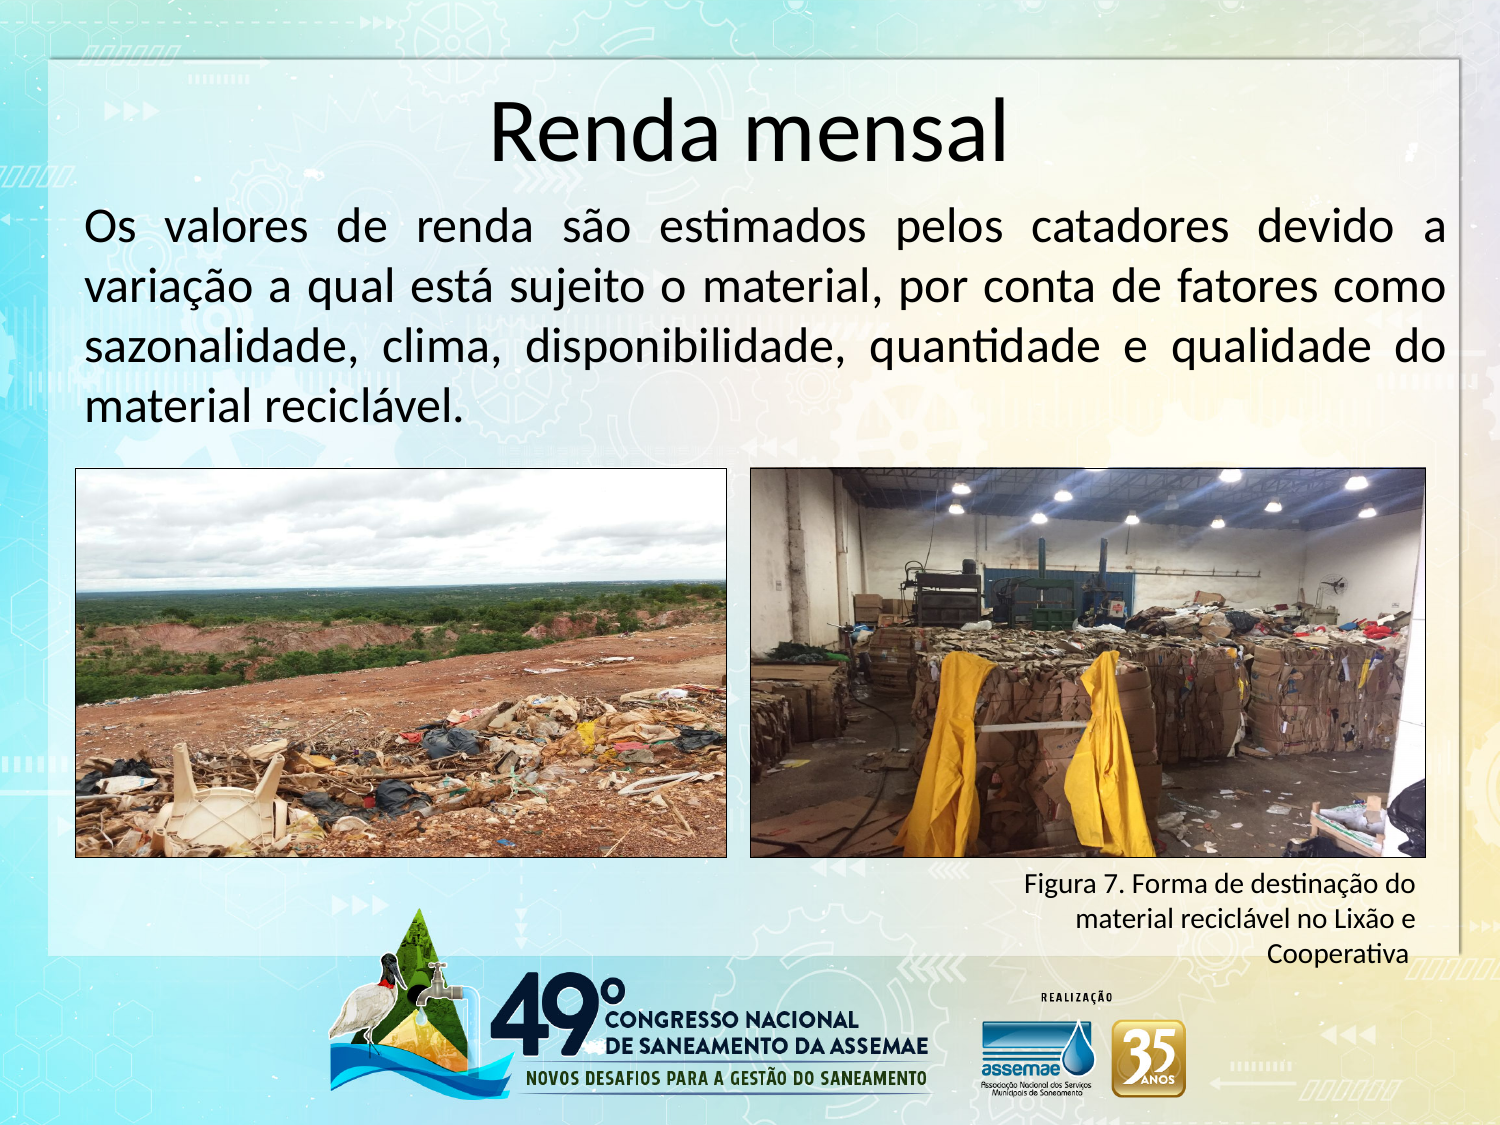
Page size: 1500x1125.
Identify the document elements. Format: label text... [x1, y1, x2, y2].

title Renda mensal [75, 30, 1425, 184]
list Os valores de renda são estimados pelos catadores devido a variação a qual está sujeito o material, por conta de fatores como sazonalidade, clima, disponibilidade, quantidade e qualidade do material reciclável. [69, 184, 1463, 958]
text_box Figura 7. Forma de destinação do material reciclável no Lixão e Cooperativa [974, 858, 1431, 977]
picture [0, 0, 1500, 1125]
